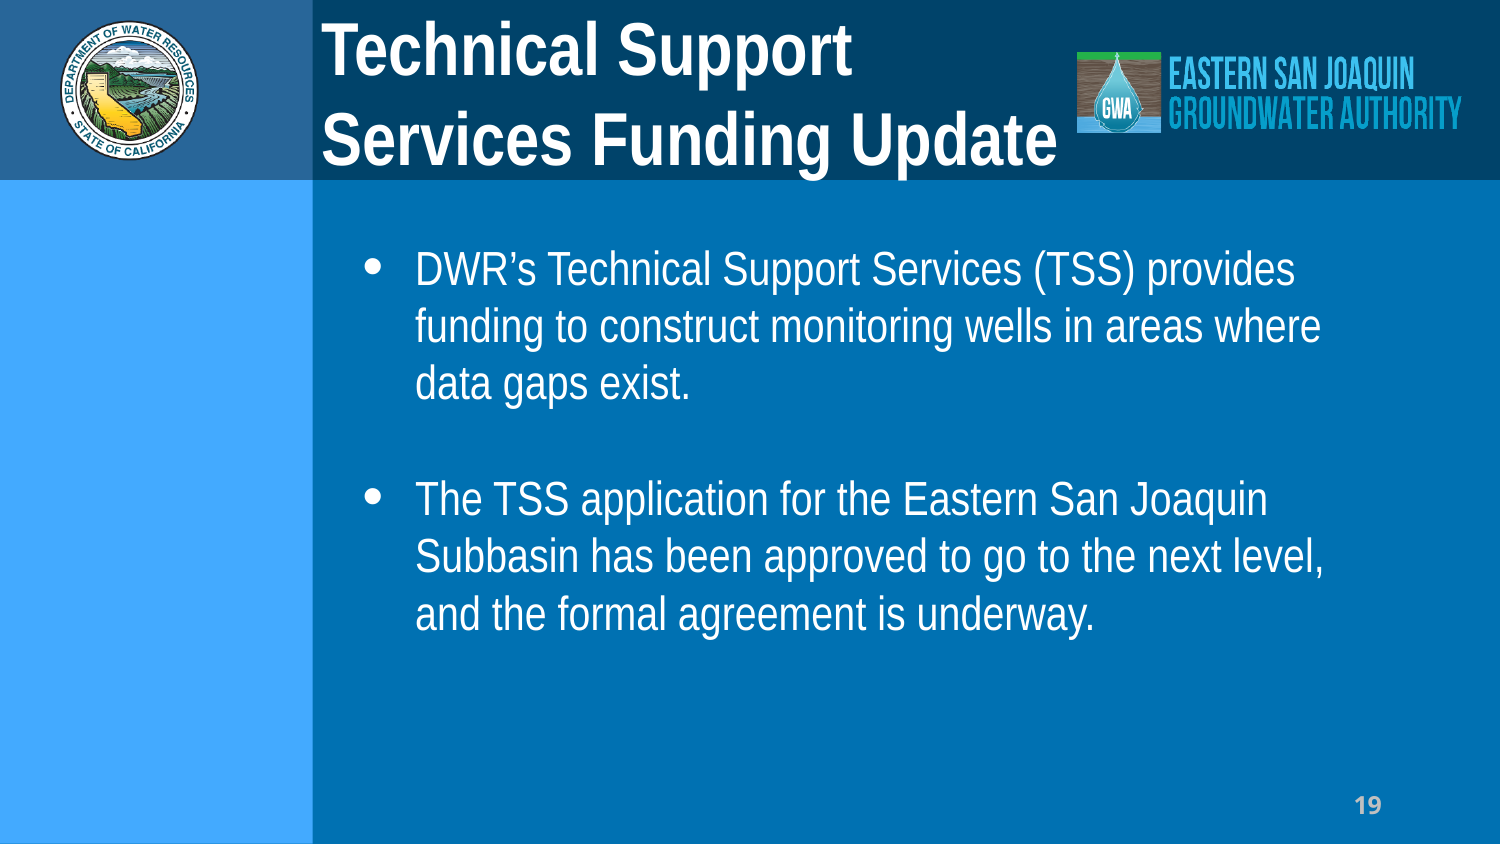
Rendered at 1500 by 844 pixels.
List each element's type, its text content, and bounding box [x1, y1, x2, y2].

title Technical Support Services Funding Update [315, 20, 1067, 161]
picture [58, 19, 200, 161]
list DWR’s Technical Support Services (TSS) provides funding to construct monitoring wells in areas where data gaps exist. The TSS application for the Eastern San Joaquin Subbasin has been approved to go to the next level, and the formal agreement is underway. [356, 234, 1393, 760]
picture [1077, 52, 1462, 133]
text_box 19 [1059, 782, 1397, 828]
